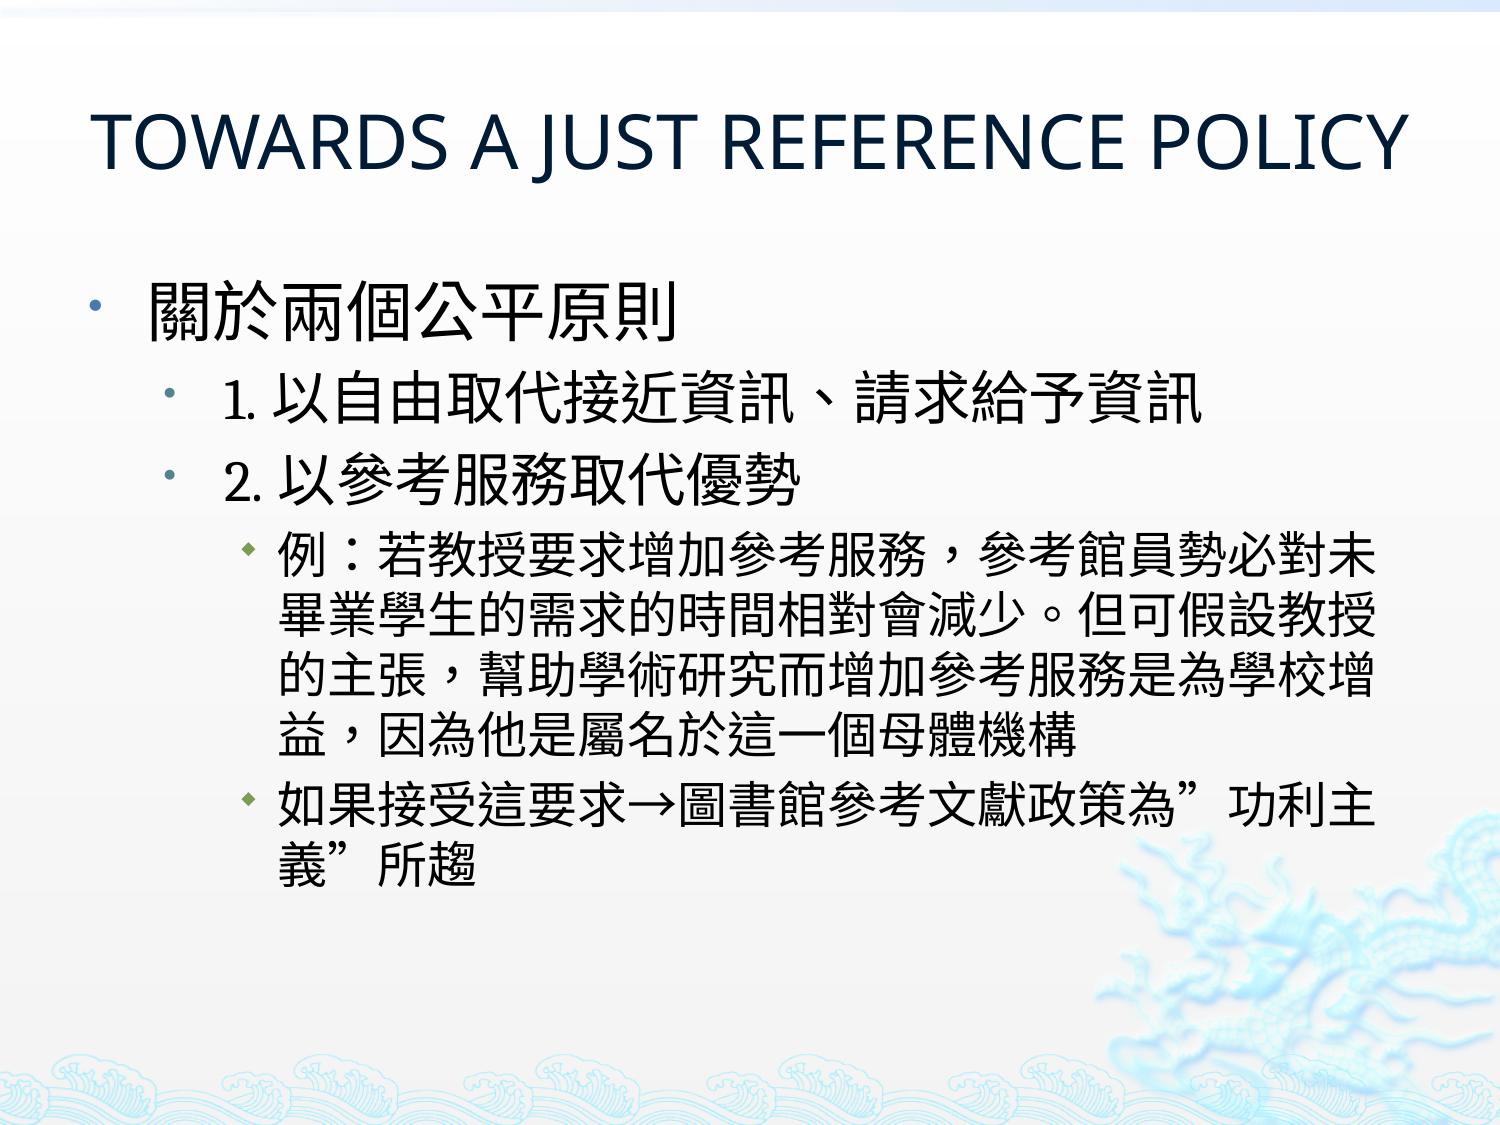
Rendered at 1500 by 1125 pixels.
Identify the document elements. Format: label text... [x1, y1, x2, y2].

list 關於兩個公平原則 1.以自由取代接近資訊、請求給予資訊 2.以參考服務取代優勢 例：若教授要求增加參考服務，參考館員勢必對未畢業學生的需求的時間相對會減少。但可假設教授的主張，幫助學術研究而增加參考服務是為學校增益，因為他是屬名於這一個母體機構 如果接受這要求→圖書館參考文獻政策為”功利主義”所趨 [75, 262, 1425, 1005]
title TOWARDS A JUST REFERENCE POLICY [75, 45, 1425, 233]
